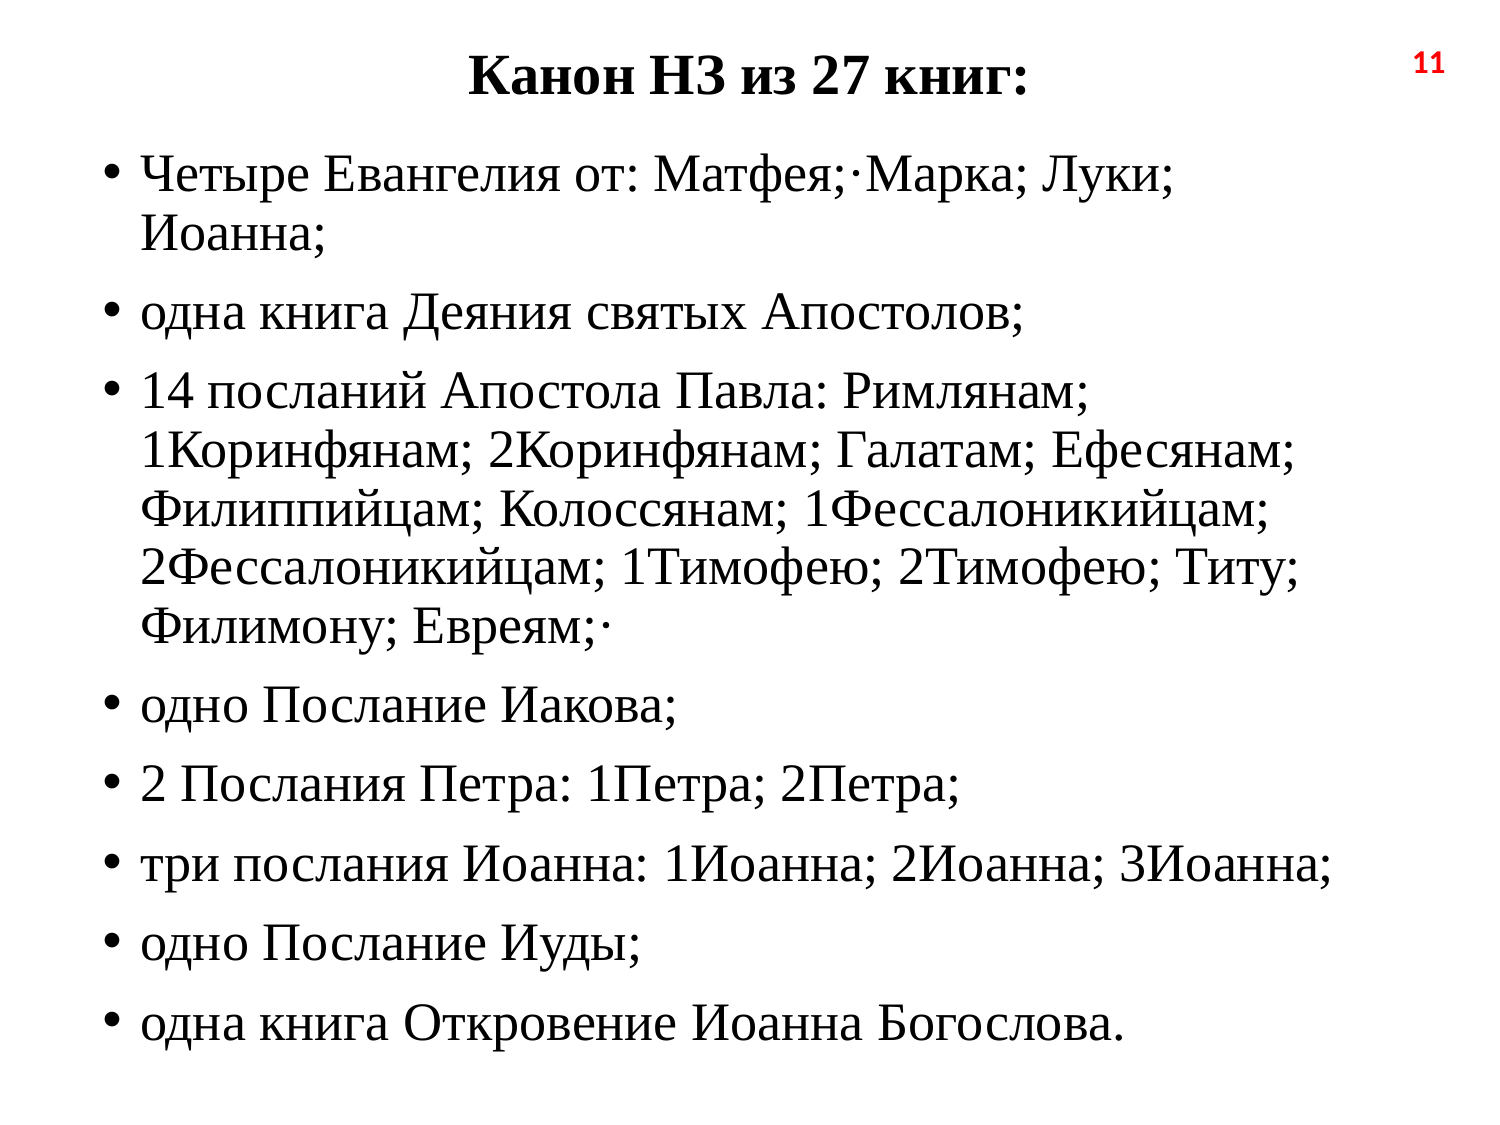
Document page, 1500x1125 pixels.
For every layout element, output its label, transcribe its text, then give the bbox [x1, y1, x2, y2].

list Четыре Евангелия от: Матфея;·Марка; Луки; Иоанна; одна книга Деяния святых Апостолов; 14 посланий Апостола Павла: Римлянам; 1Коринфянам; 2Коринфянам; Галатам; Ефесянам; Филиппийцам; Колоссянам; 1Фессалоникийцам; 2Фессалоникийцам; 1Тимофею; 2Тимофею; Титу; Филимону; Евреям;· одно Послание Иакова; 2 Послания Петра: 1Петра; 2Петра; три послания Иоанна: 1Иоанна; 2Иоанна; 3Иоанна; одно Послание Иуды; одна книга Откровение Иоанна Богослова. [87, 137, 1382, 1080]
text_box 11 [1381, 30, 1461, 91]
title Канон НЗ из 27 книг: [103, 30, 1397, 121]
